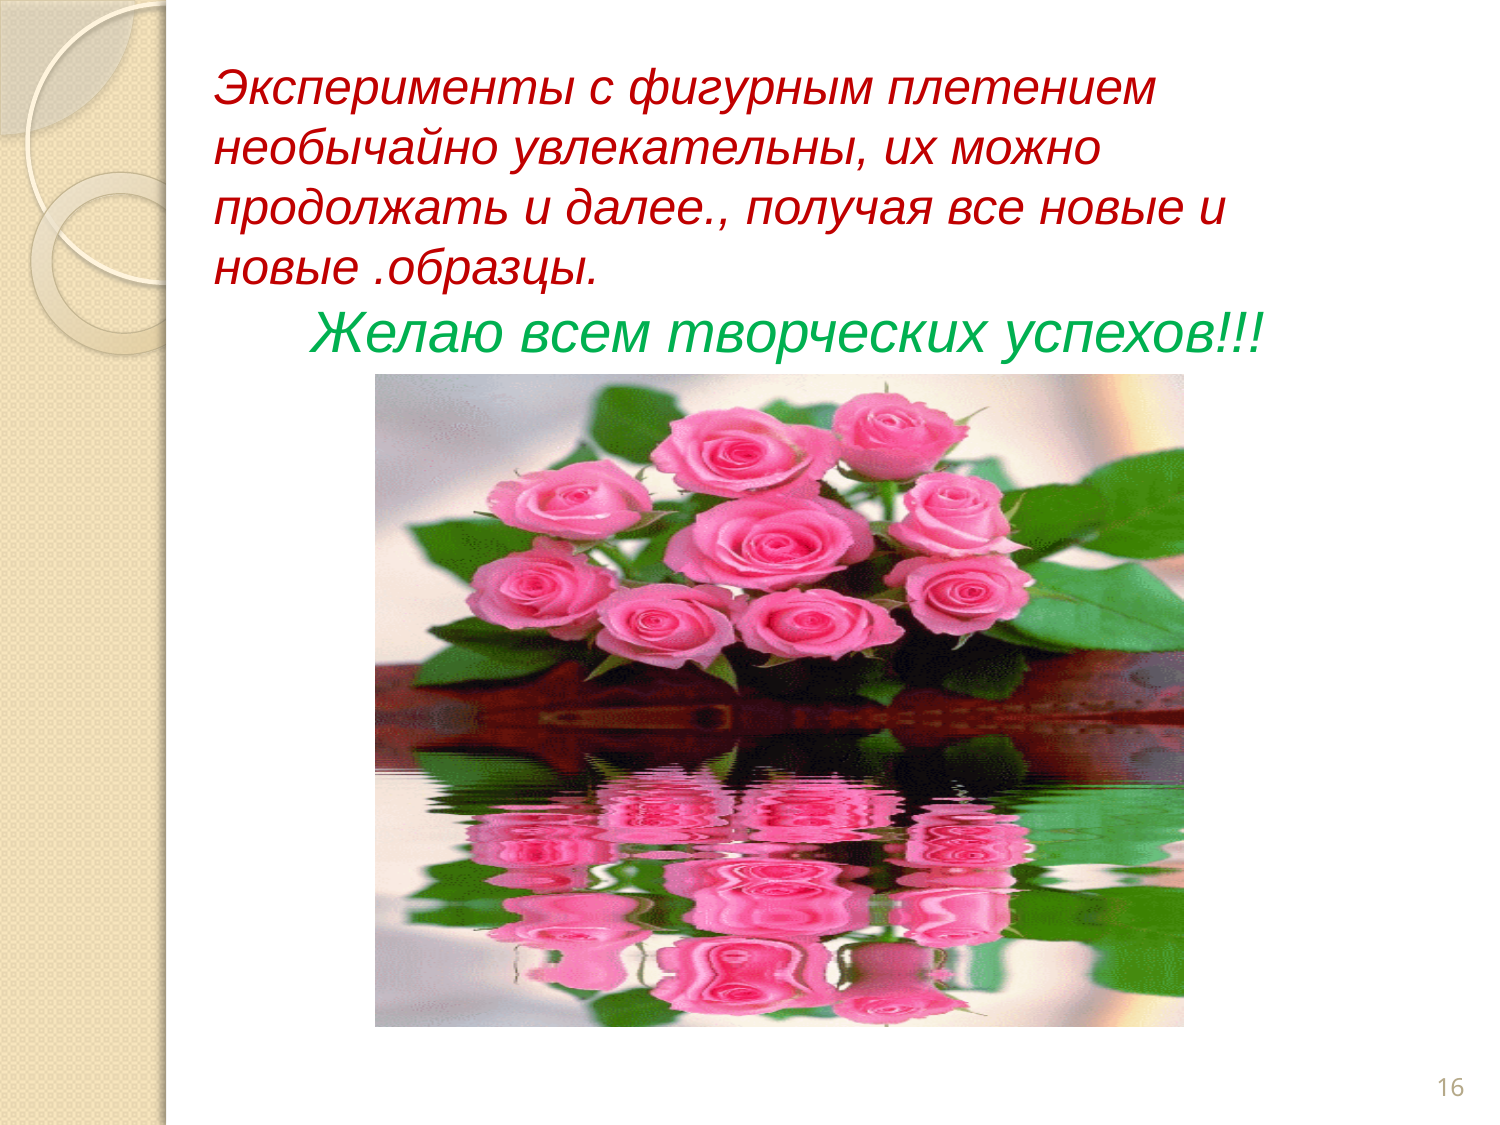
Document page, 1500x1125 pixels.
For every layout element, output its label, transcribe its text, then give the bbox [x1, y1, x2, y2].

text_box Эксперименты с фигурным плетением необычайно увлекательны, их можно продолжать и далее., получая все новые и новые .образцы. Желаю всем творческих успехов!!! [199, 46, 1418, 442]
picture [374, 374, 1184, 1027]
slide_number 16 [1413, 1034, 1488, 1113]
